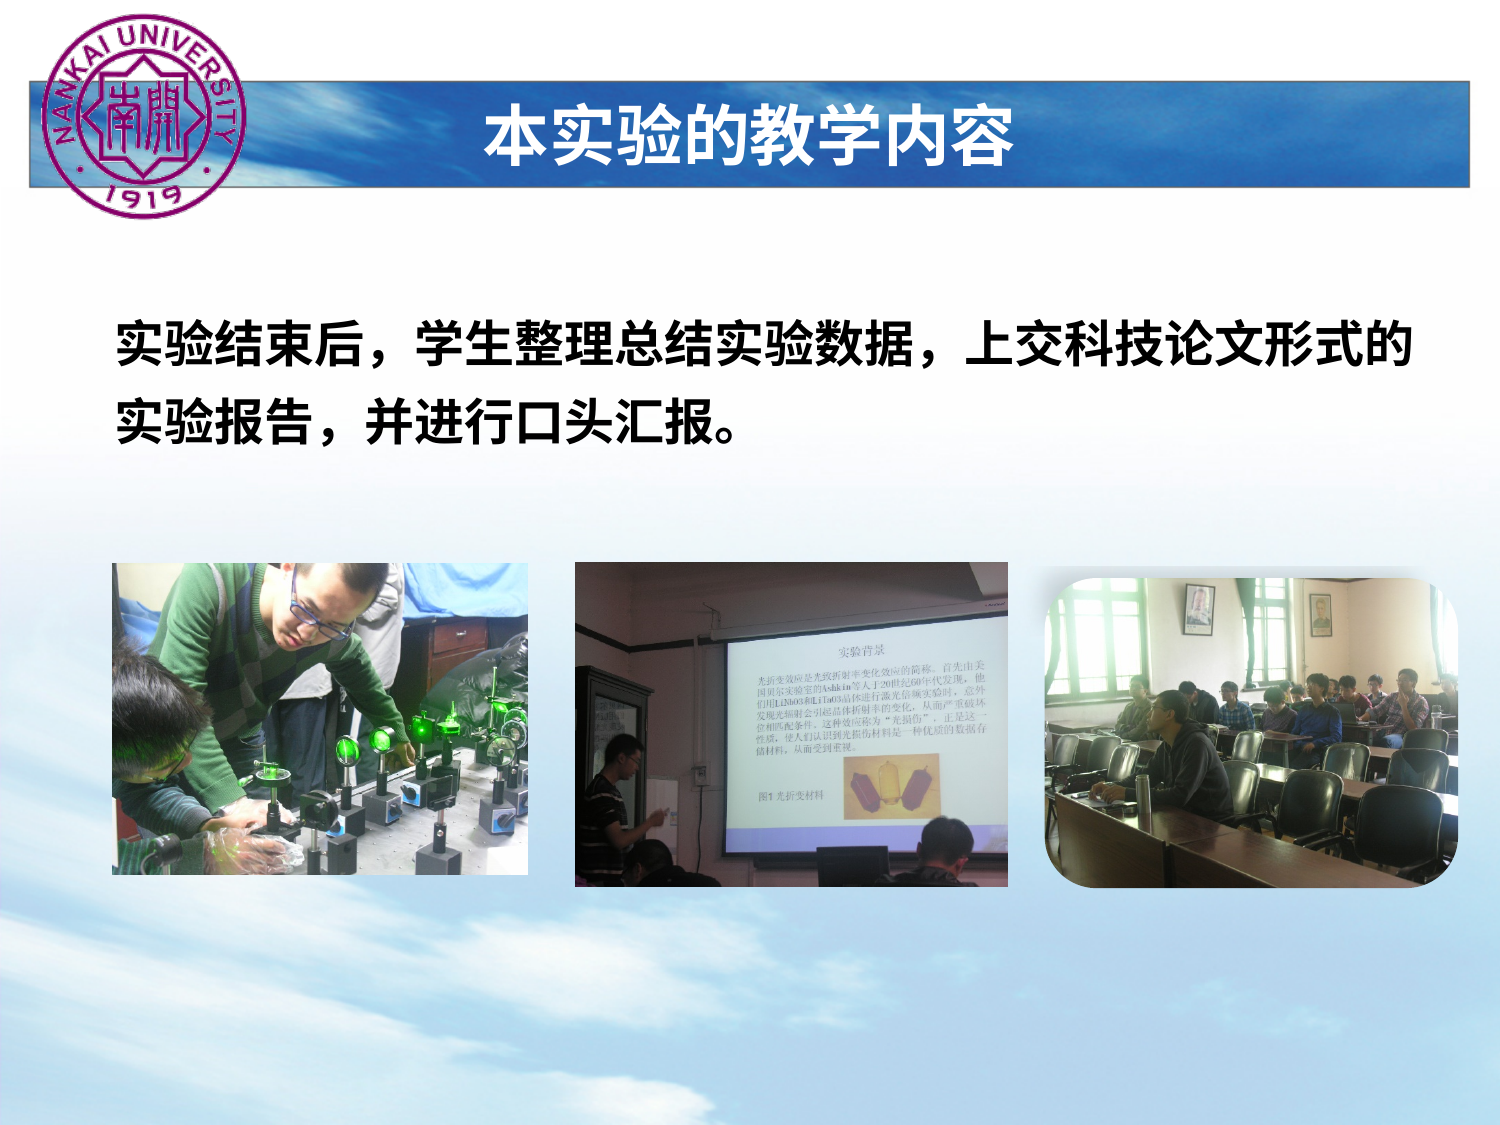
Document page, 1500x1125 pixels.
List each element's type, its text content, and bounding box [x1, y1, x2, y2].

picture [0, 0, 1500, 1125]
text_box 实验结束后，学生整理总结实验数据，上交科技论文形式的实验报告，并进行口头汇报。 [99, 287, 1437, 459]
text_box 本实验的教学内容 [99, 87, 1400, 180]
